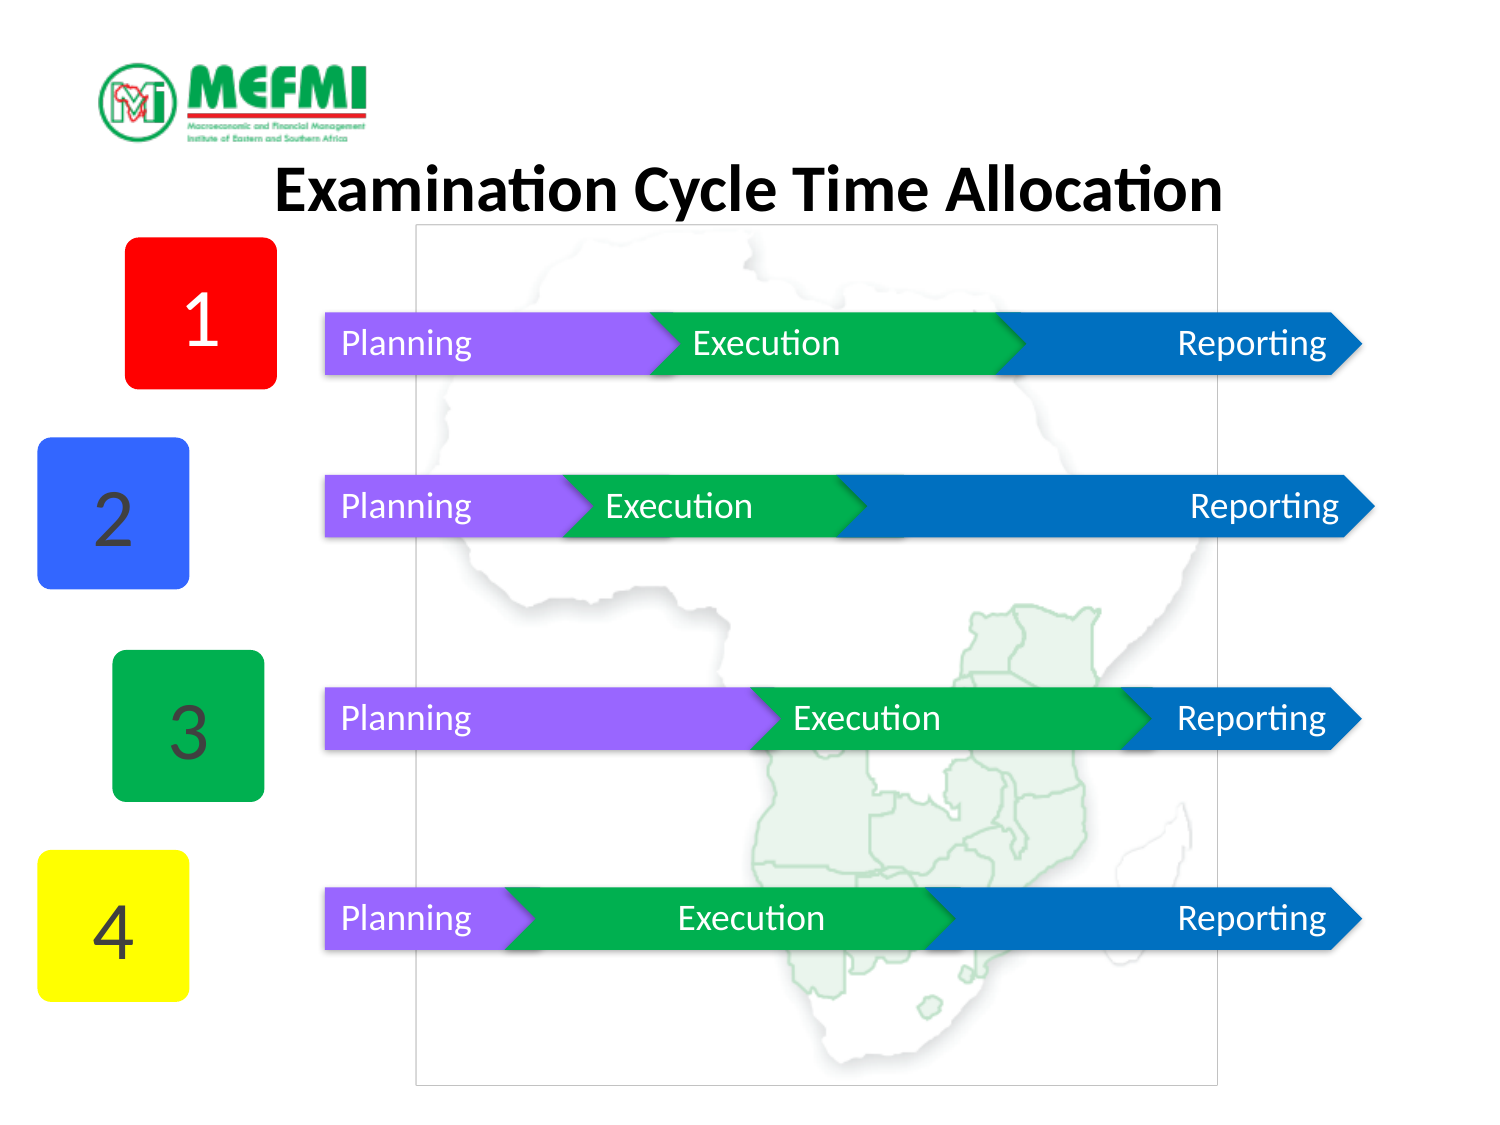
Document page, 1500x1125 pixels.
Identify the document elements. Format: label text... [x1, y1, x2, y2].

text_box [324, 687, 1363, 751]
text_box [324, 474, 1376, 538]
text_box 3 [112, 649, 265, 802]
title Examination Cycle Time Allocation [74, 136, 1426, 233]
text_box 2 [37, 437, 190, 590]
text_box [324, 312, 1363, 376]
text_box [324, 887, 1363, 951]
text_box 1 [124, 237, 277, 390]
text_box 4 [37, 849, 190, 1002]
